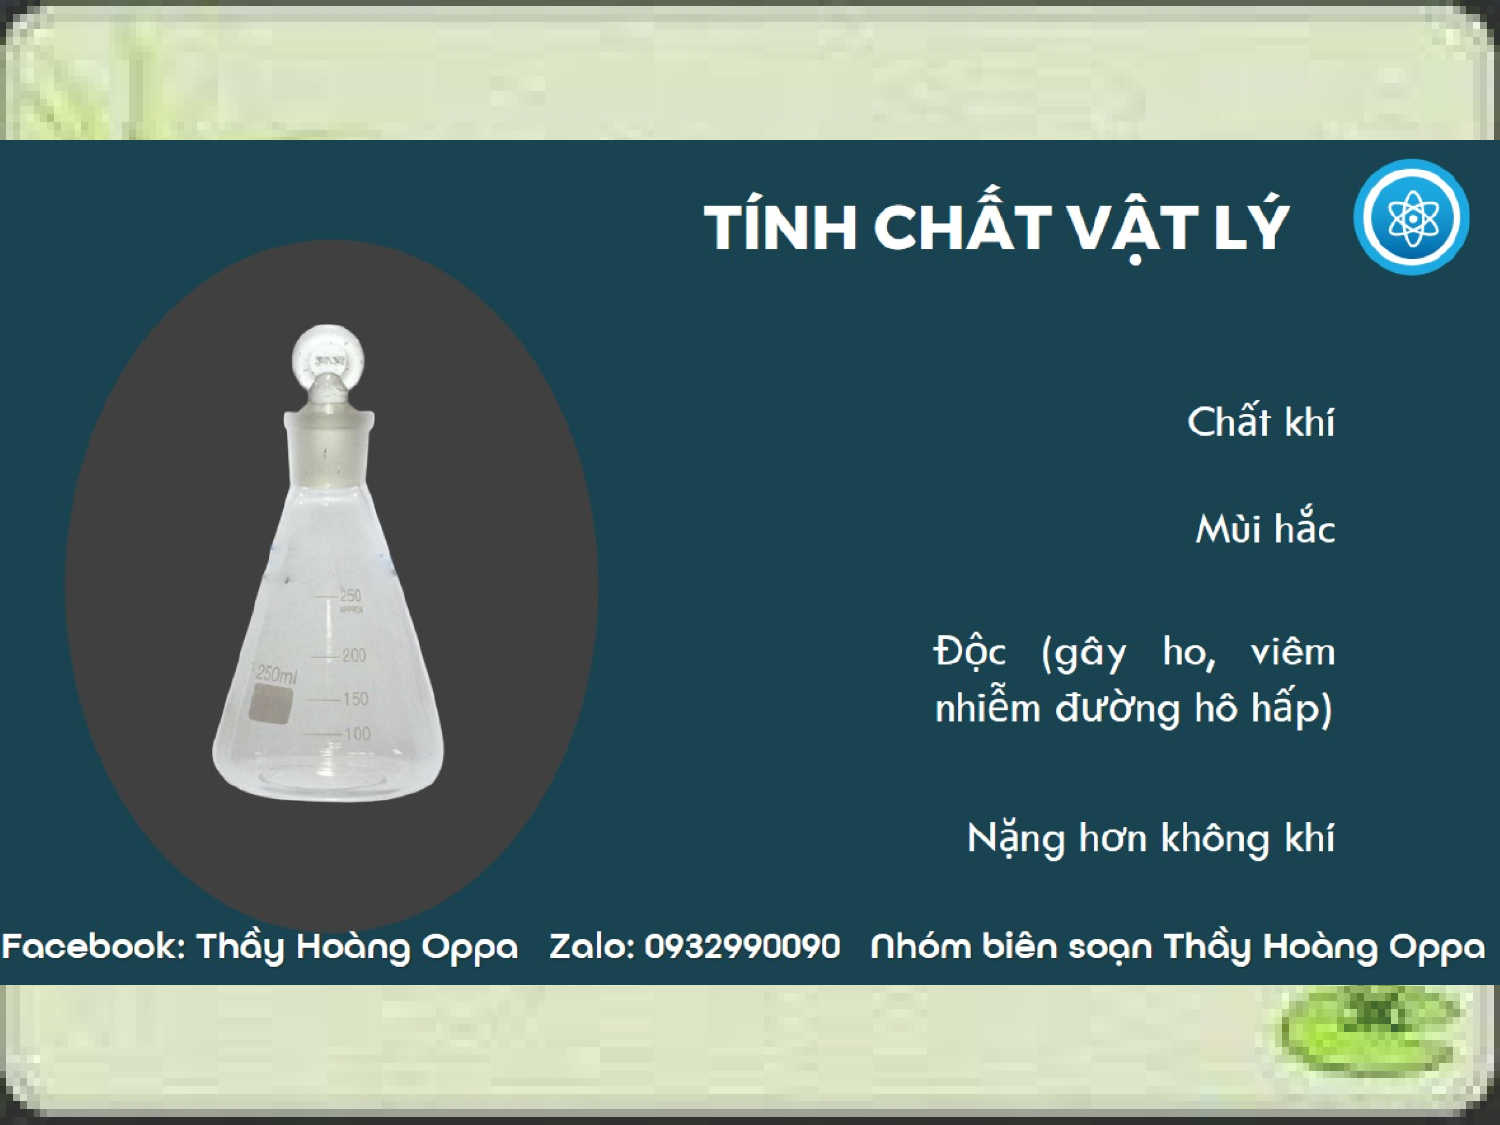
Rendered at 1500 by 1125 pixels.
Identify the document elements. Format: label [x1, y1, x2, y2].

picture [0, 140, 1500, 985]
title [0, 992, 1500, 1125]
title [0, 0, 1500, 140]
